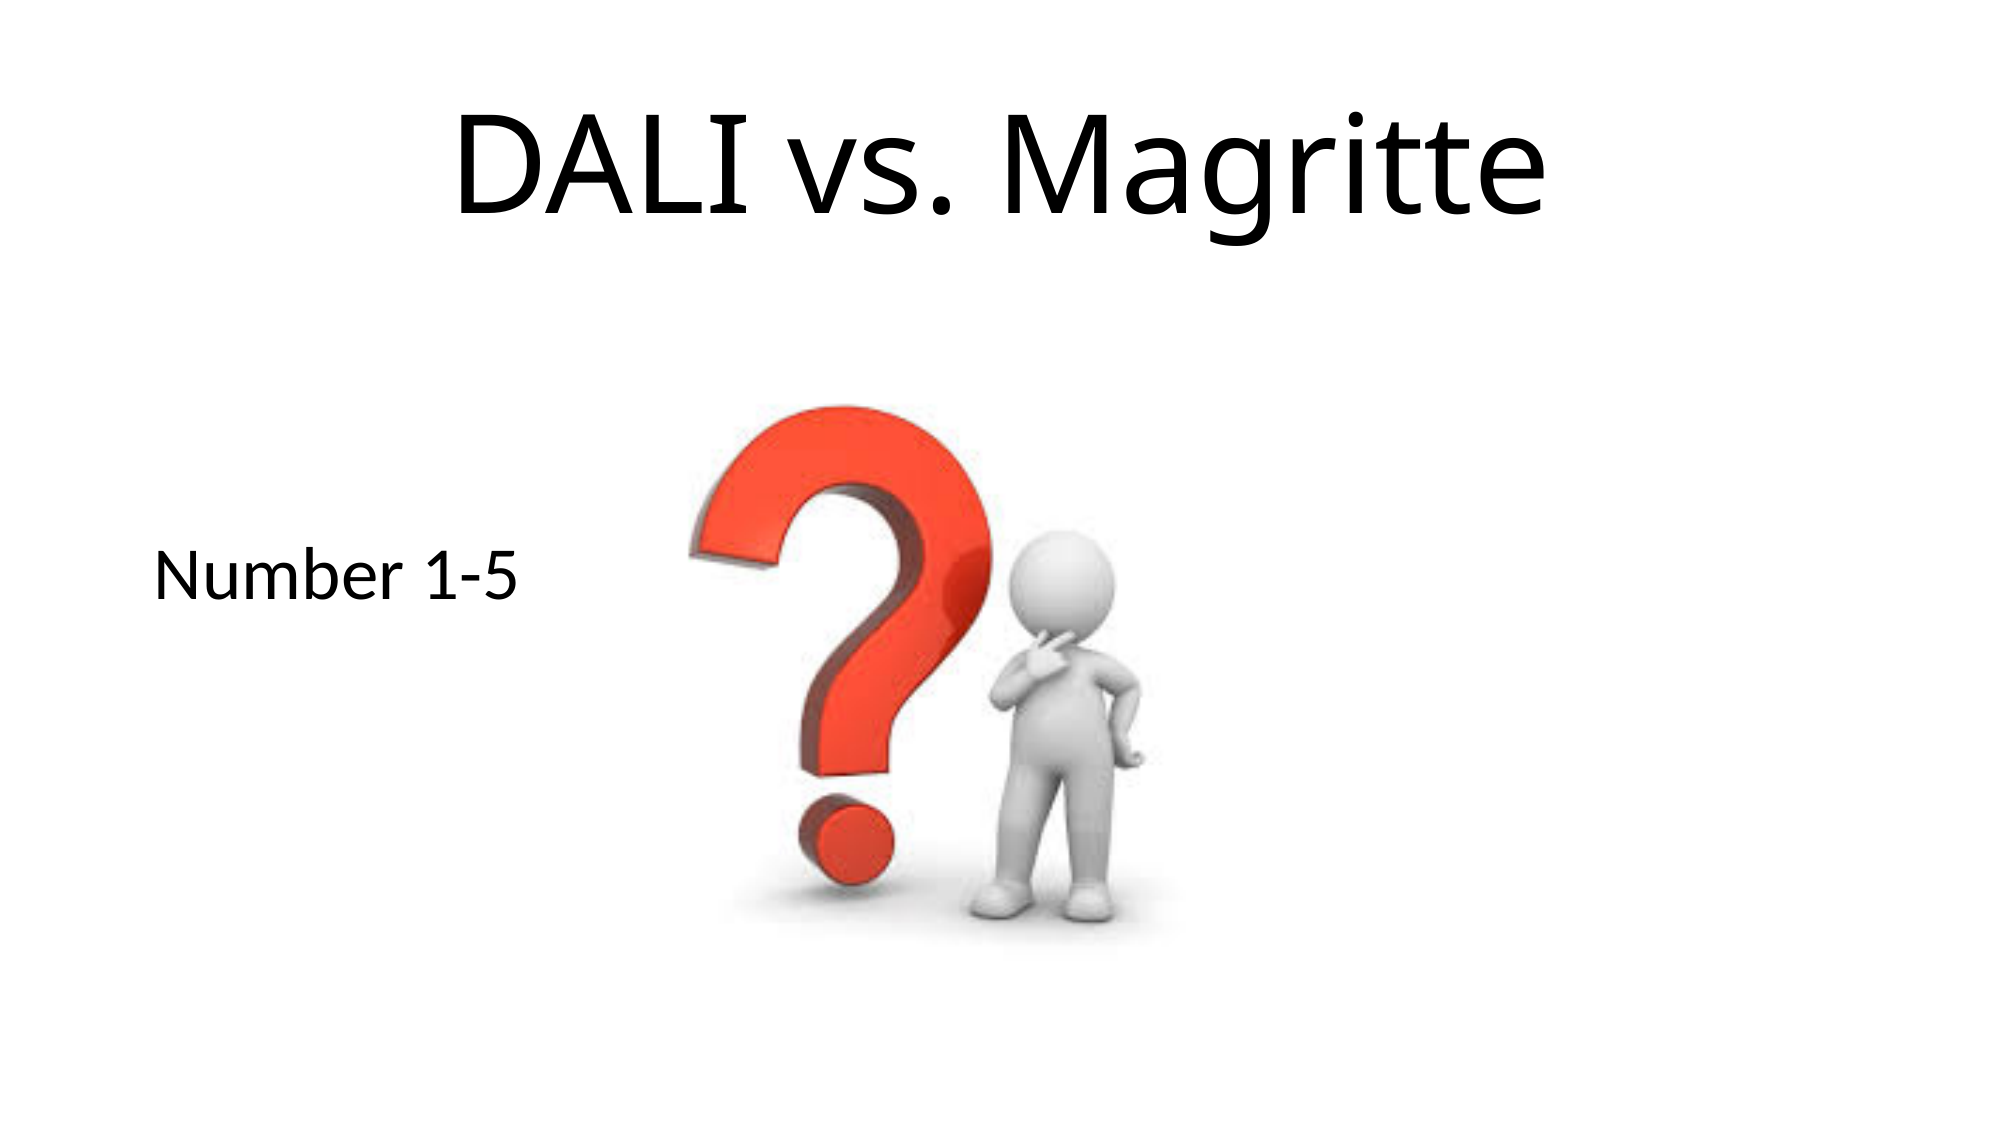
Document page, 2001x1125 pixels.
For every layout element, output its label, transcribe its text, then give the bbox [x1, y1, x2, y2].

title DALI vs. Magritte [751, 59, 1863, 278]
picture [622, 360, 1256, 994]
text_box [25, 0, 751, 701]
text_box Number 1-5 [139, 517, 536, 622]
